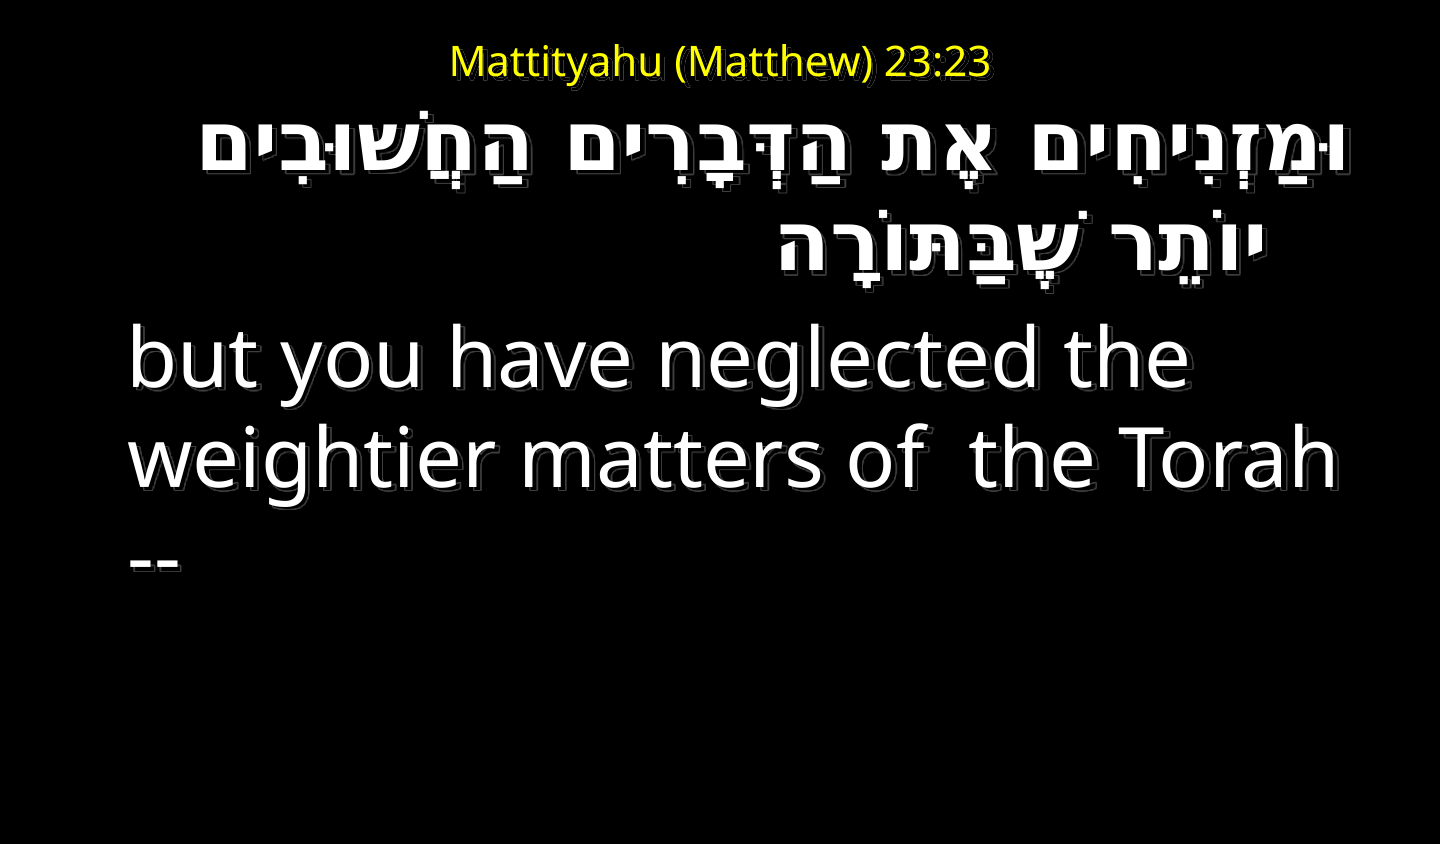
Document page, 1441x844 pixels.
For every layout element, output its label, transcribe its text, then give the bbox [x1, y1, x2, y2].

list וּמַזְנִיחִים אֶת הַדְּבָרִים הַחֲשׁוּבִים יוֹתֵר שֶׁבַּתּוֹרָה but you have neglected the weightier matters of the Torah -- [71, 79, 1369, 809]
title Mattityahu (Matthew) 23:23 [234, 25, 1207, 93]
